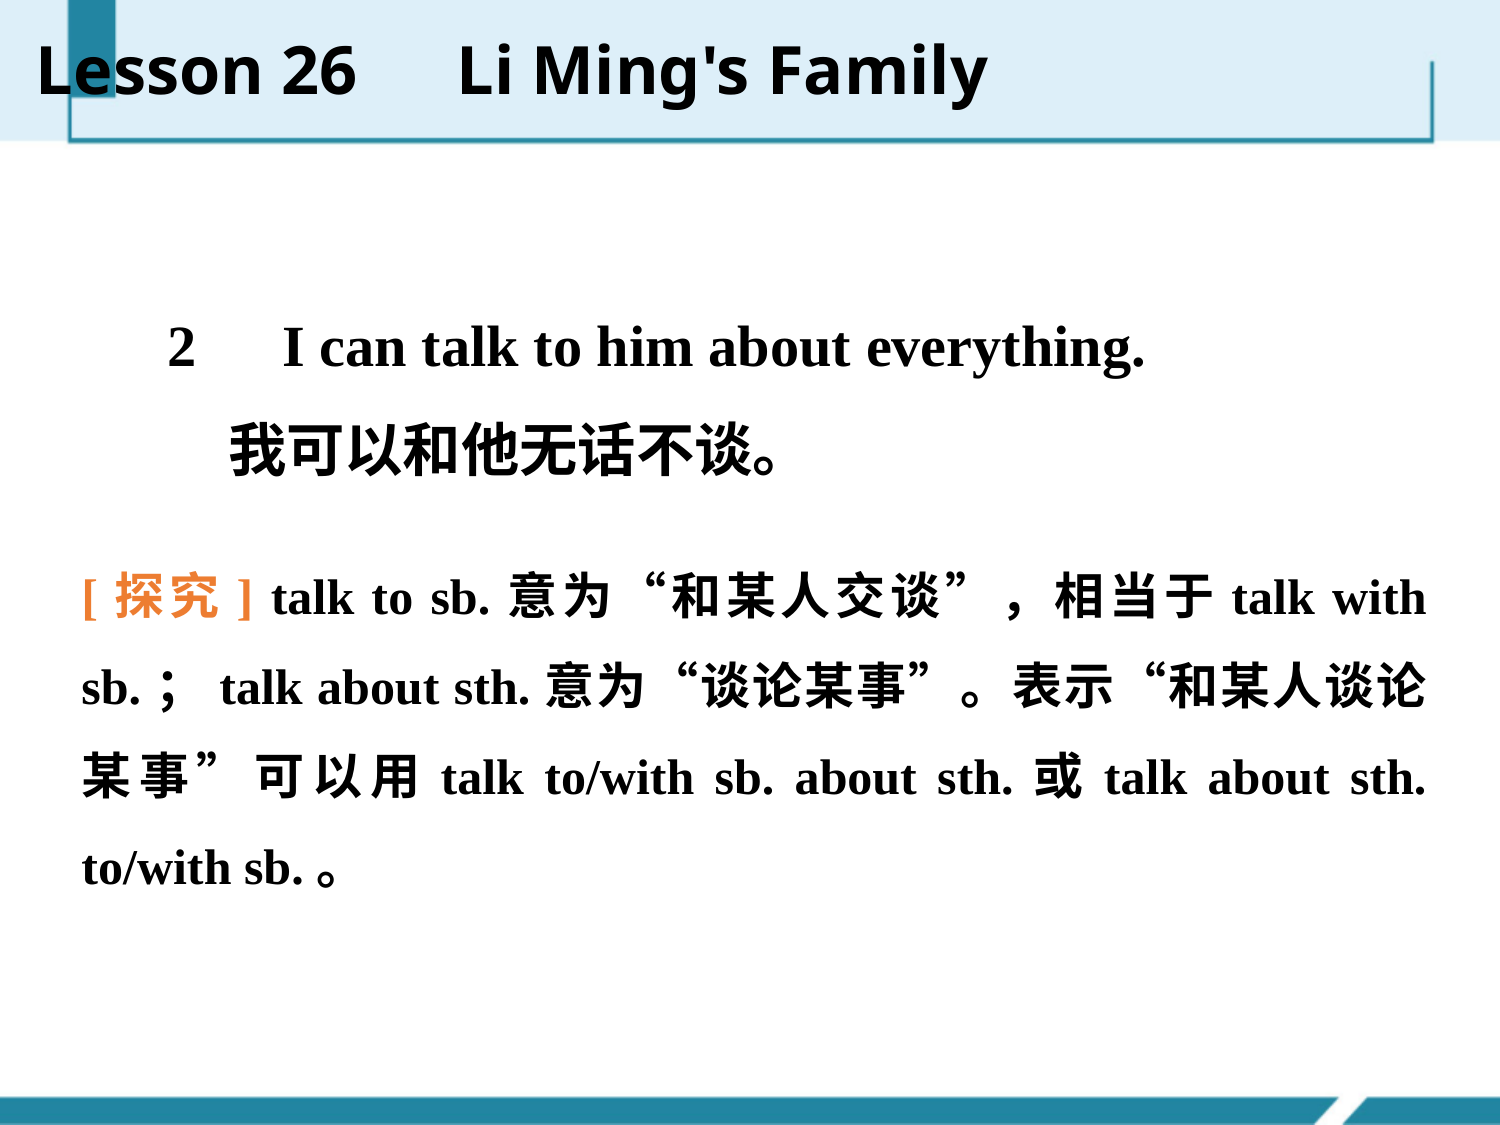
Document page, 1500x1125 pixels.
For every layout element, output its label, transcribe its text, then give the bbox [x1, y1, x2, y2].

text_box [探究] talk to sb.意为“和某人交谈”，相当于talk with sb.；talk about sth.意为“谈论某事”。表示“和某人谈论某事”可以用talk to/with sb. about sth.或talk about sth. to/with sb.。 [66, 527, 1442, 902]
text_box 2 I can talk to him about everything. 我可以和他无话不谈。 [67, 265, 1429, 491]
picture [0, 0, 1500, 1125]
text_box Lesson 26 Li Ming's Family [21, 20, 1004, 116]
